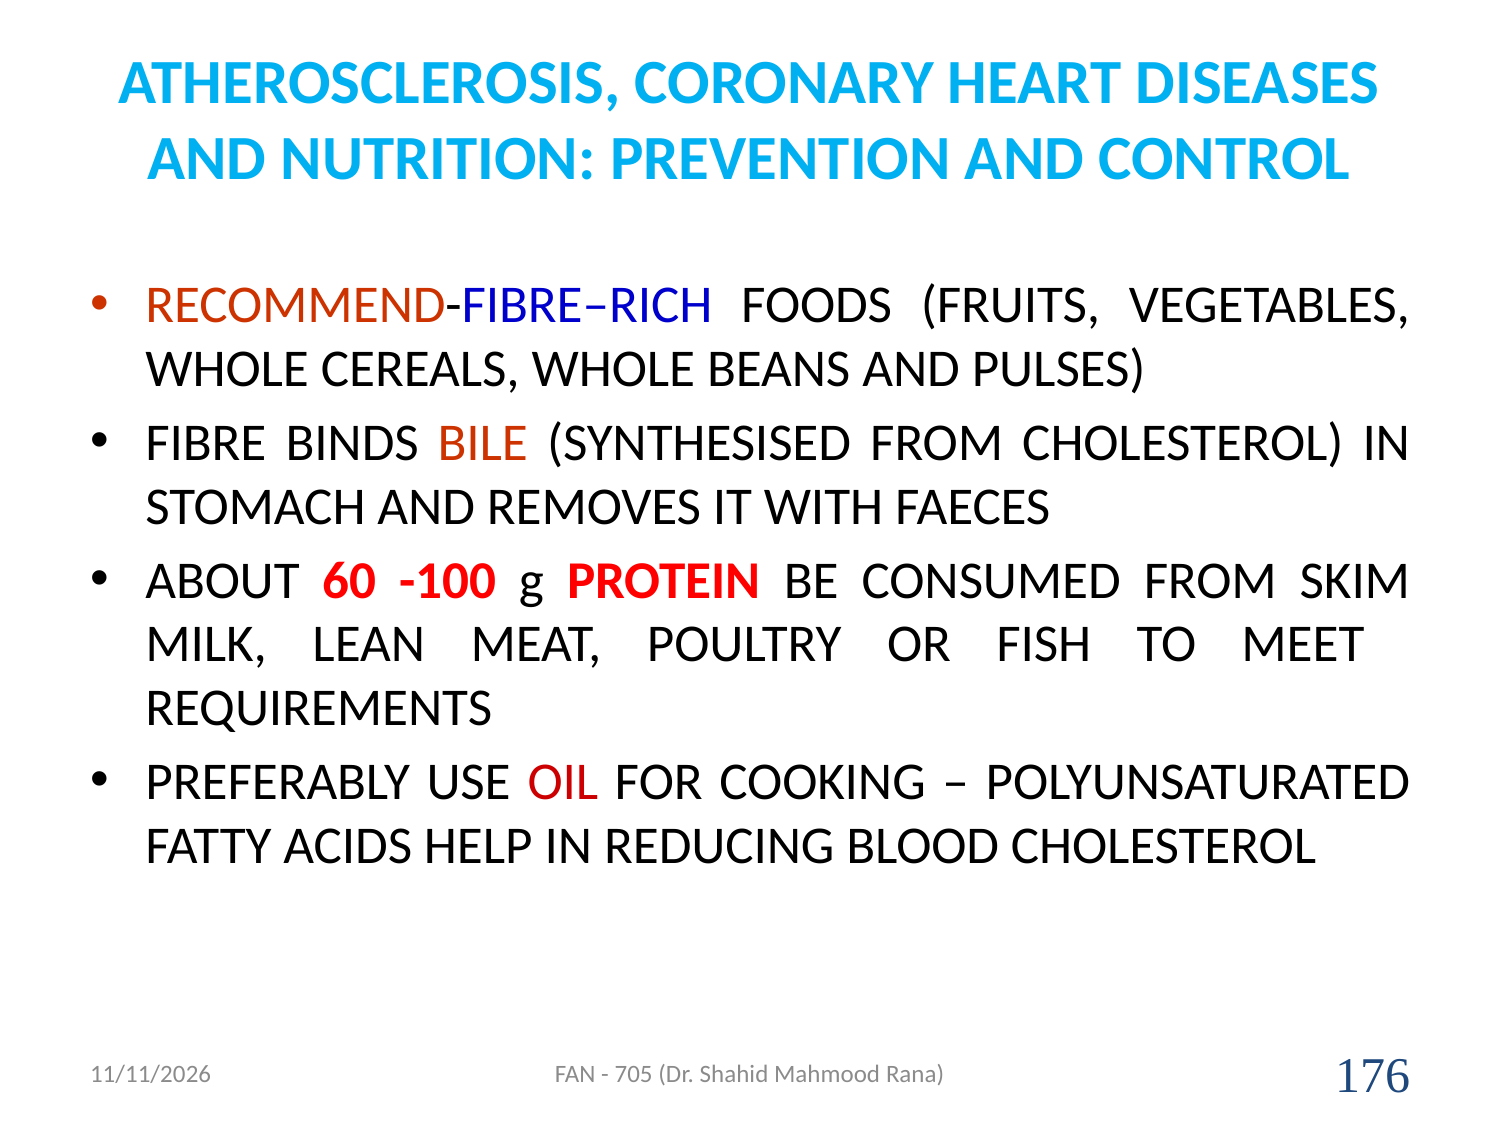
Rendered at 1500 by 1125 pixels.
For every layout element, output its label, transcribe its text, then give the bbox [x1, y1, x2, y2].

title ATHEROSCLEROSIS, CORONARY HEART DISEASES AND NUTRITION: PREVENTION AND CONTROL [75, 0, 1425, 233]
footer FAN - 705 (Dr. Shahid Mahmood Rana) [512, 1042, 988, 1103]
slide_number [75, 1042, 425, 1103]
list RECOMMEND-FIBRE–RICH FOODS (FRUITS, VEGETABLES, WHOLE CEREALS, WHOLE BEANS AND PULSES) FIBRE BINDS BILE (SYNTHESISED FROM CHOLESTEROL) IN STOMACH AND REMOVES IT WITH FAECES ABOUT 60 -100 g PROTEIN BE CONSUMED FROM SKIM MILK, LEAN MEAT, POULTRY OR FISH TO MEET REQUIREMENTS PREFERABLY USE OIL FOR COOKING – POLYUNSATURATED FATTY ACIDS HELP IN REDUCING BLOOD CHOLESTEROL [75, 262, 1425, 1005]
slide_number 176 [1074, 1042, 1425, 1103]
